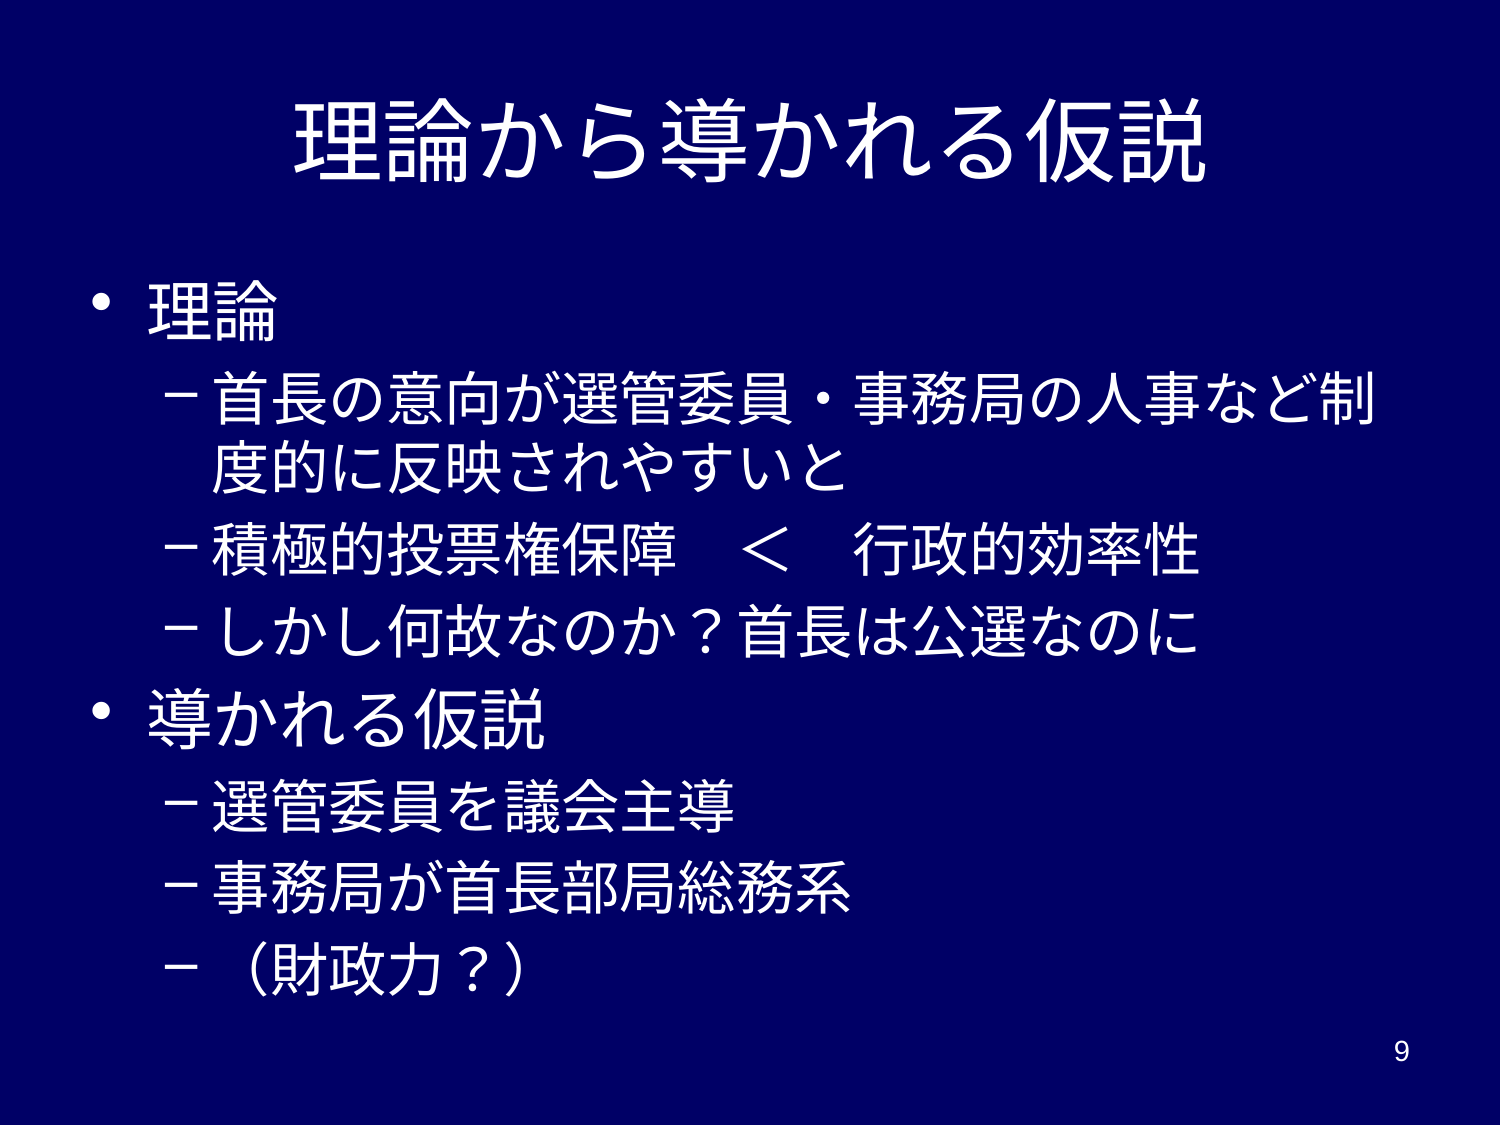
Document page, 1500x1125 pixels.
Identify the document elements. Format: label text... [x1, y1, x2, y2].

list 理論 首長の意向が選管委員・事務局の人事など制度的に反映されやすいと 積極的投票権保障 ＜ 行政的効率性 しかし何故なのか？首長は公選なのに 導かれる仮説 選管委員を議会主導 事務局が首長部局総務系 （財政力？） [75, 262, 1425, 1005]
slide_number 9 [1074, 1024, 1426, 1103]
title 理論から導かれる仮説 [75, 45, 1425, 233]
